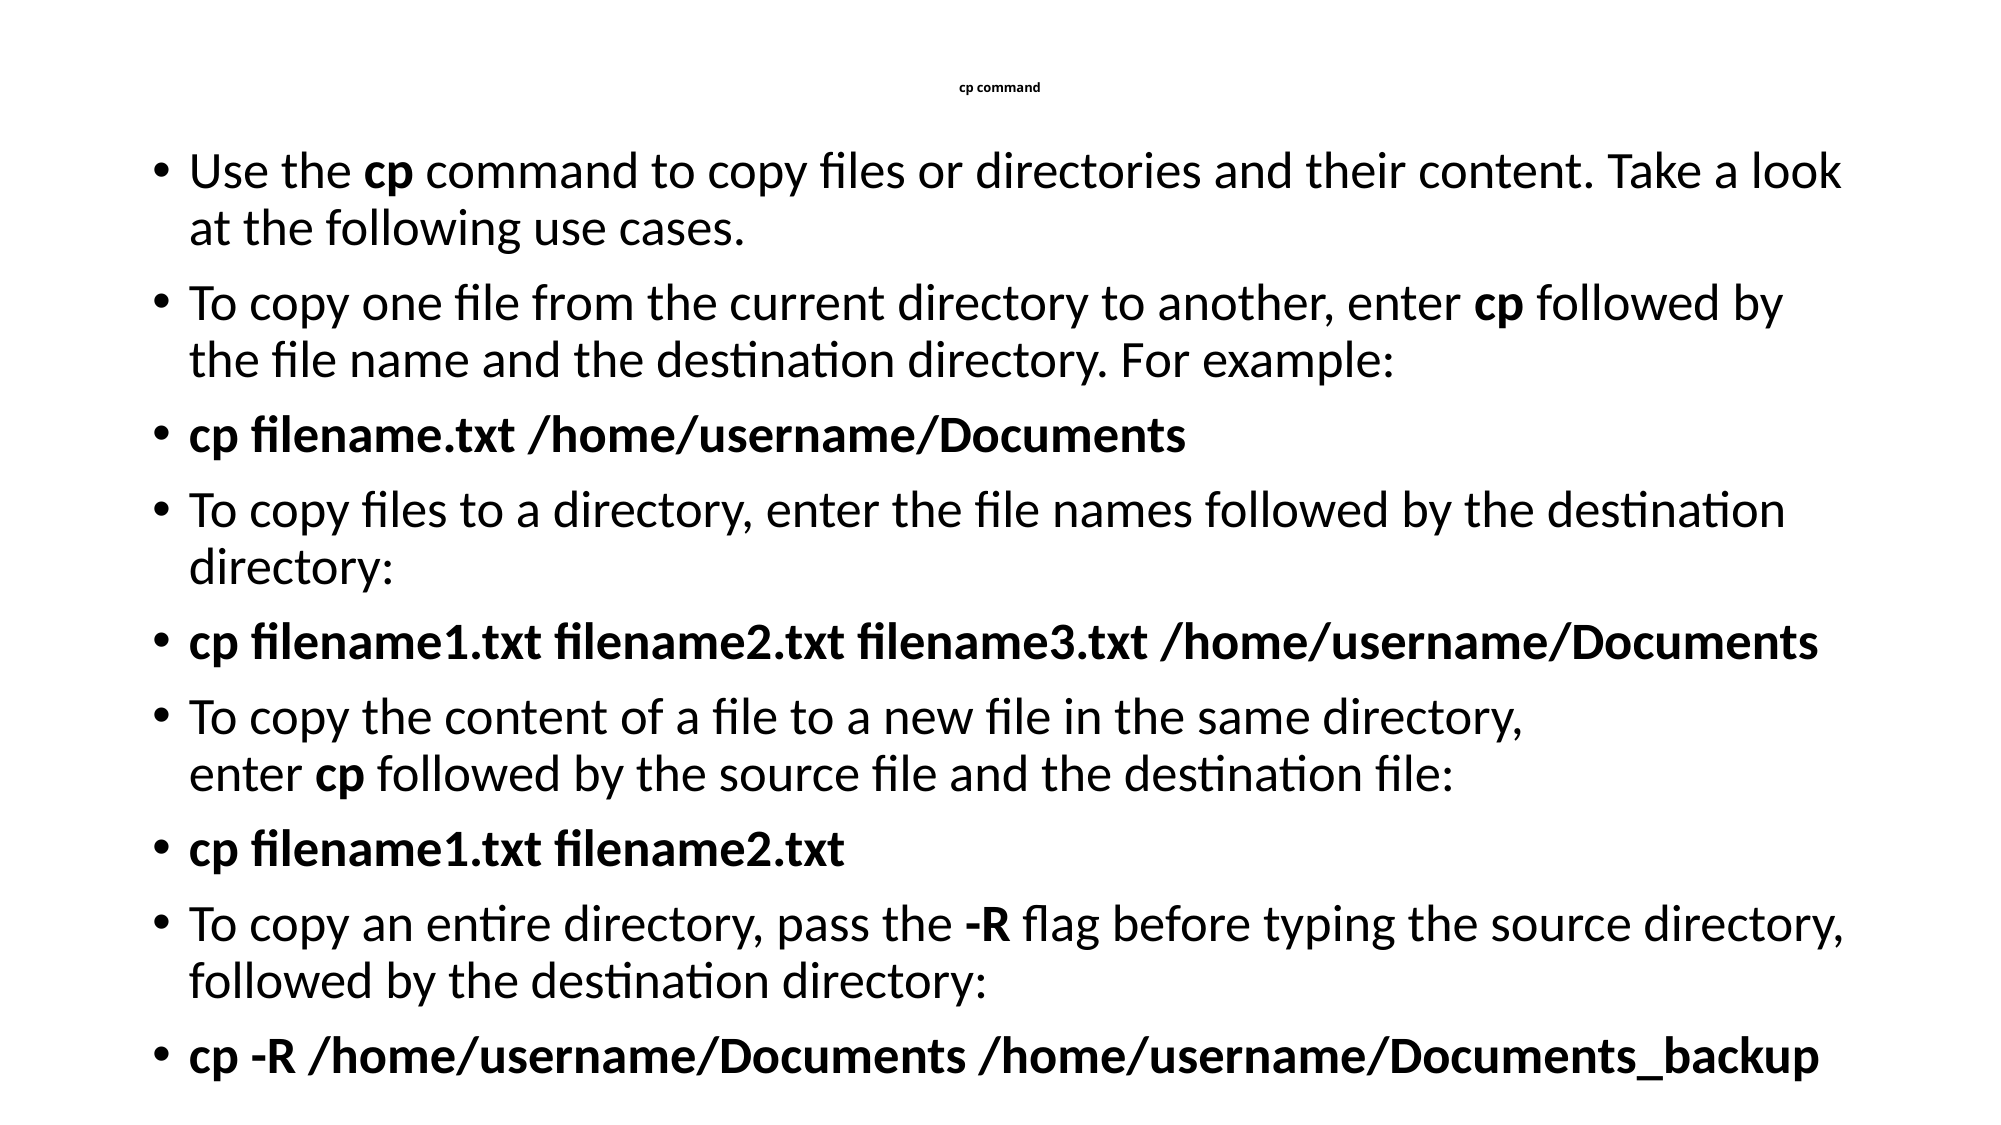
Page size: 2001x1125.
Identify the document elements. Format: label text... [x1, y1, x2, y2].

title cp command [137, 59, 1863, 119]
list Use the cp command to copy files or directories and their content. Take a look at the following use cases. To copy one file from the current directory to another, enter cp followed by the file name and the destination directory. For example: cp filename.txt /home/username/Documents To copy files to a directory, enter the file names followed by the destination directory: cp filename1.txt filename2.txt filename3.txt /home/username/Documents To copy the content of a file to a new file in the same directory, enter cp followed by the source file and the destination file: cp filename1.txt filename2.txt To copy an entire directory, pass the -R flag before typing the source directory, followed by the destination directory: cp -R /home/username/Documents /home/username/Documents_backup [137, 136, 1863, 1110]
